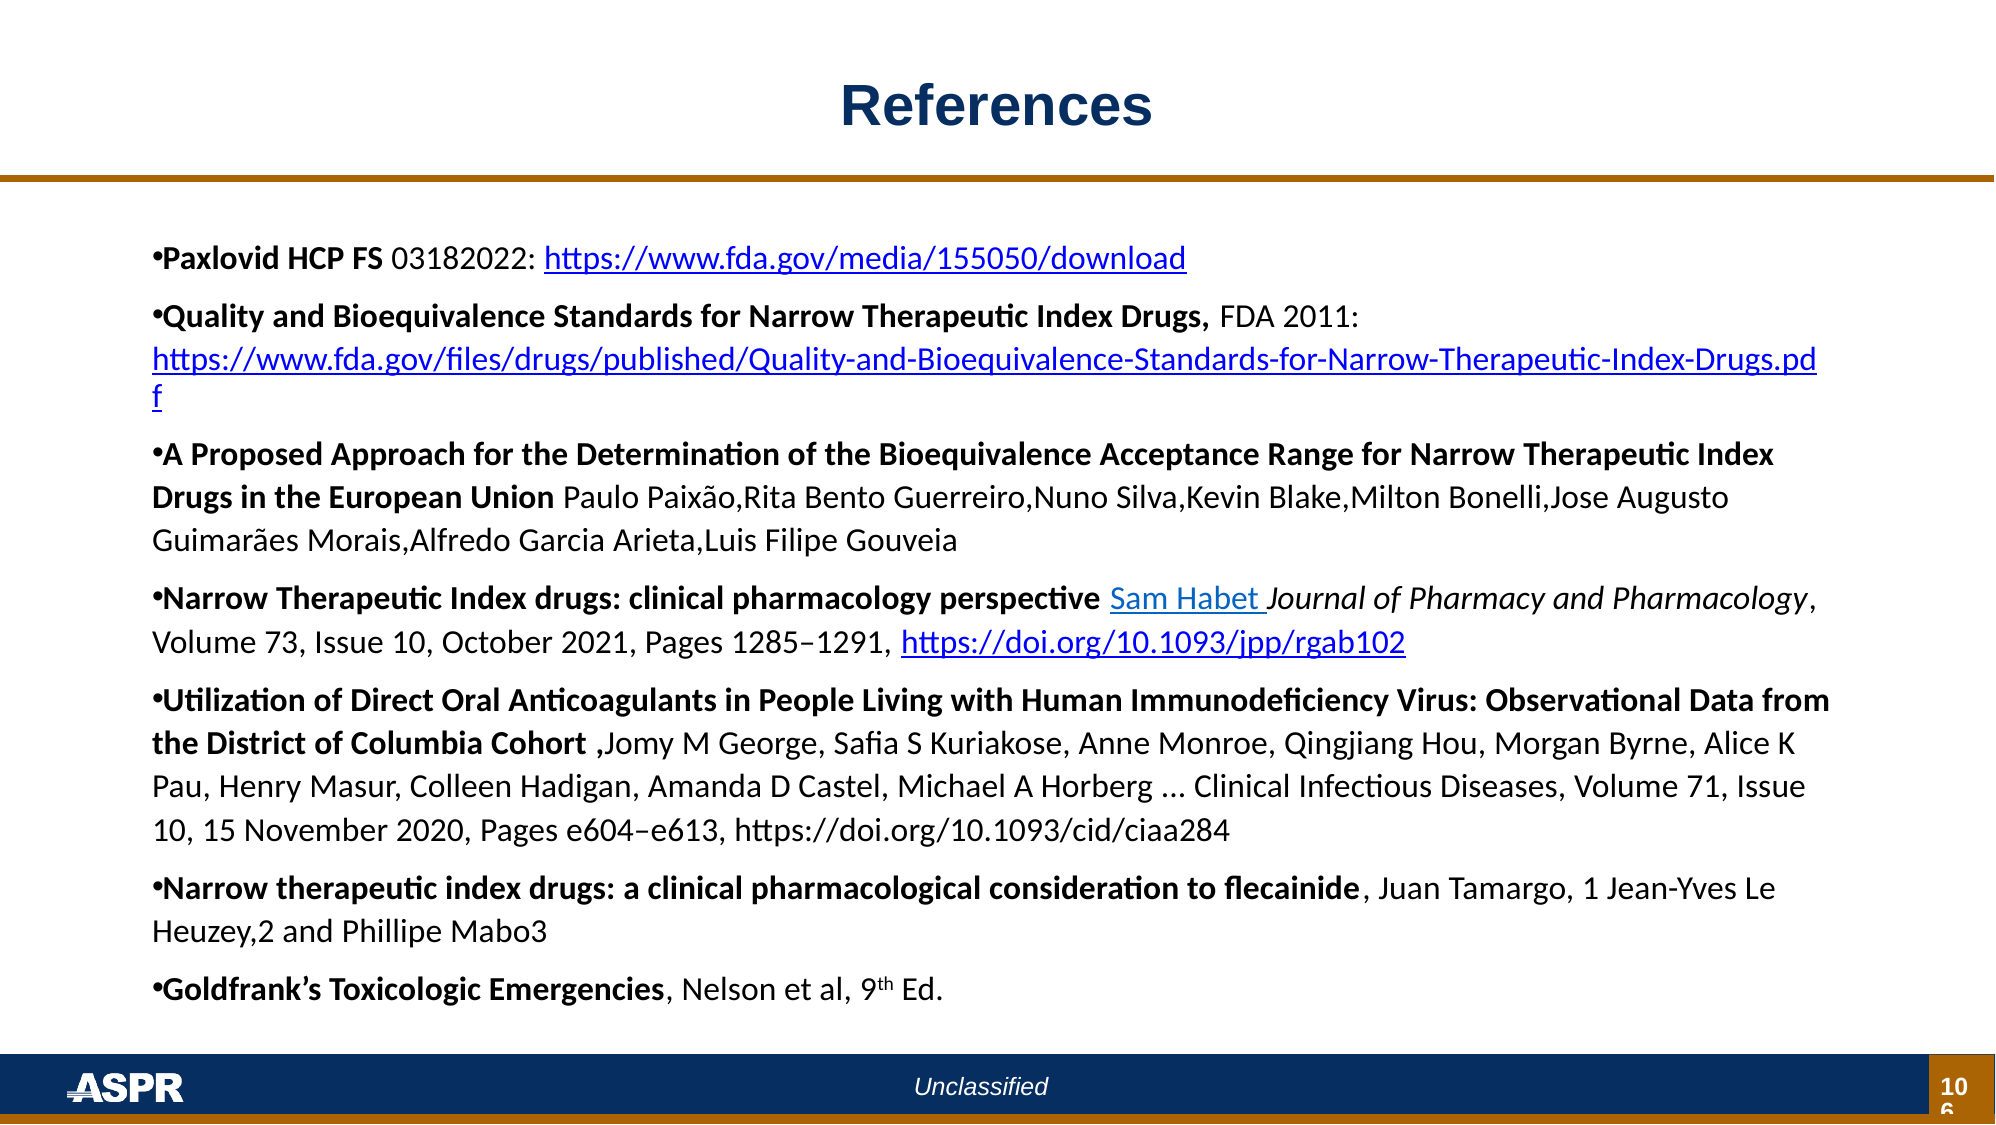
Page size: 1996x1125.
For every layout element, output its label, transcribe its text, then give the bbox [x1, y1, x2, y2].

title References [0, 27, 1996, 186]
list Paxlovid HCP FS 03182022: https://www.fda.gov/media/155050/download Quality and Bioequivalence Standards for Narrow Therapeutic Index Drugs, FDA 2011: https://www.fda.gov/files/drugs/published/Quality-and-Bioequivalence-Standards-for-Narrow-Therapeutic-Index-Drugs.pdf A Proposed Approach for the Determination of the Bioequivalence Acceptance Range for Narrow Therapeutic Index Drugs in the European Union Paulo Paixão,Rita Bento Guerreiro,Nuno Silva,Kevin Blake,Milton Bonelli,Jose Augusto Guimarães Morais,Alfredo Garcia Arieta,Luis Filipe Gouveia Narrow Therapeutic Index drugs: clinical pharmacology perspective Sam Habet Journal of Pharmacy and Pharmacology, Volume 73, Issue 10, October 2021, Pages 1285–1291, https://doi.org/10.1093/jpp/rgab102 Utilization of Direct Oral Anticoagulants in People Living with Human Immunodeficiency Virus: Observational Data from the District of Columbia Cohort ,Jomy M George, Safia S Kuriakose, Anne Monroe, Qingjiang Hou, Morgan Byrne, Alice K Pau, Henry Masur, Colleen Hadigan, Amanda D Castel, Michael A Horberg ... Clinical Infectious Diseases, Volume 71, Issue 10, 15 November 2020, Pages e604–e613, https://doi.org/10.1093/cid/ciaa284 Narrow therapeutic index drugs: a clinical pharmacological consideration to flecainide, Juan Tamargo, 1 Jean-Yves Le Heuzey,2 and Phillipe Mabo3 Goldfrank’s Toxicologic Emergencies, Nelson et al, 9th Ed. [137, 225, 1858, 983]
picture [66, 1072, 184, 1102]
